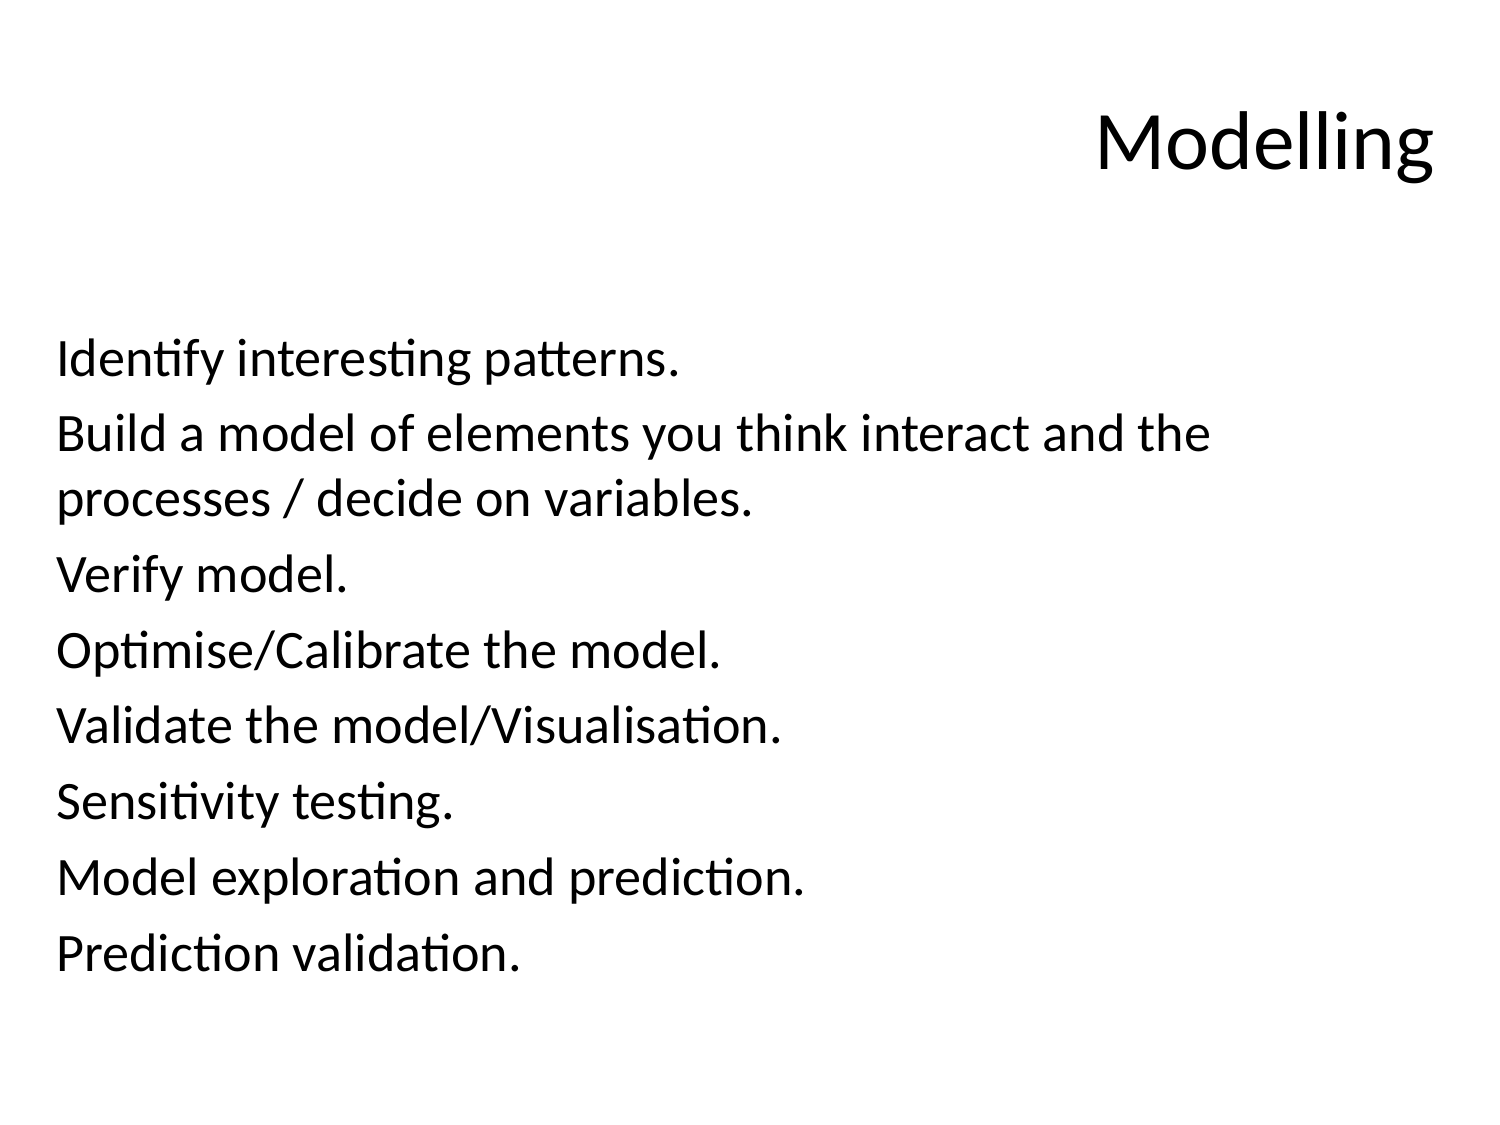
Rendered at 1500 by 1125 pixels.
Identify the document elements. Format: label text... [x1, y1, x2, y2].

list Identify interesting patterns. Build a model of elements you think interact and the processes / decide on variables. Verify model. Optimise/Calibrate the model. Validate the model/Visualisation. Sensitivity testing. Model exploration and prediction. Prediction validation. [41, 314, 1392, 1069]
title Modelling [100, 42, 1451, 231]
